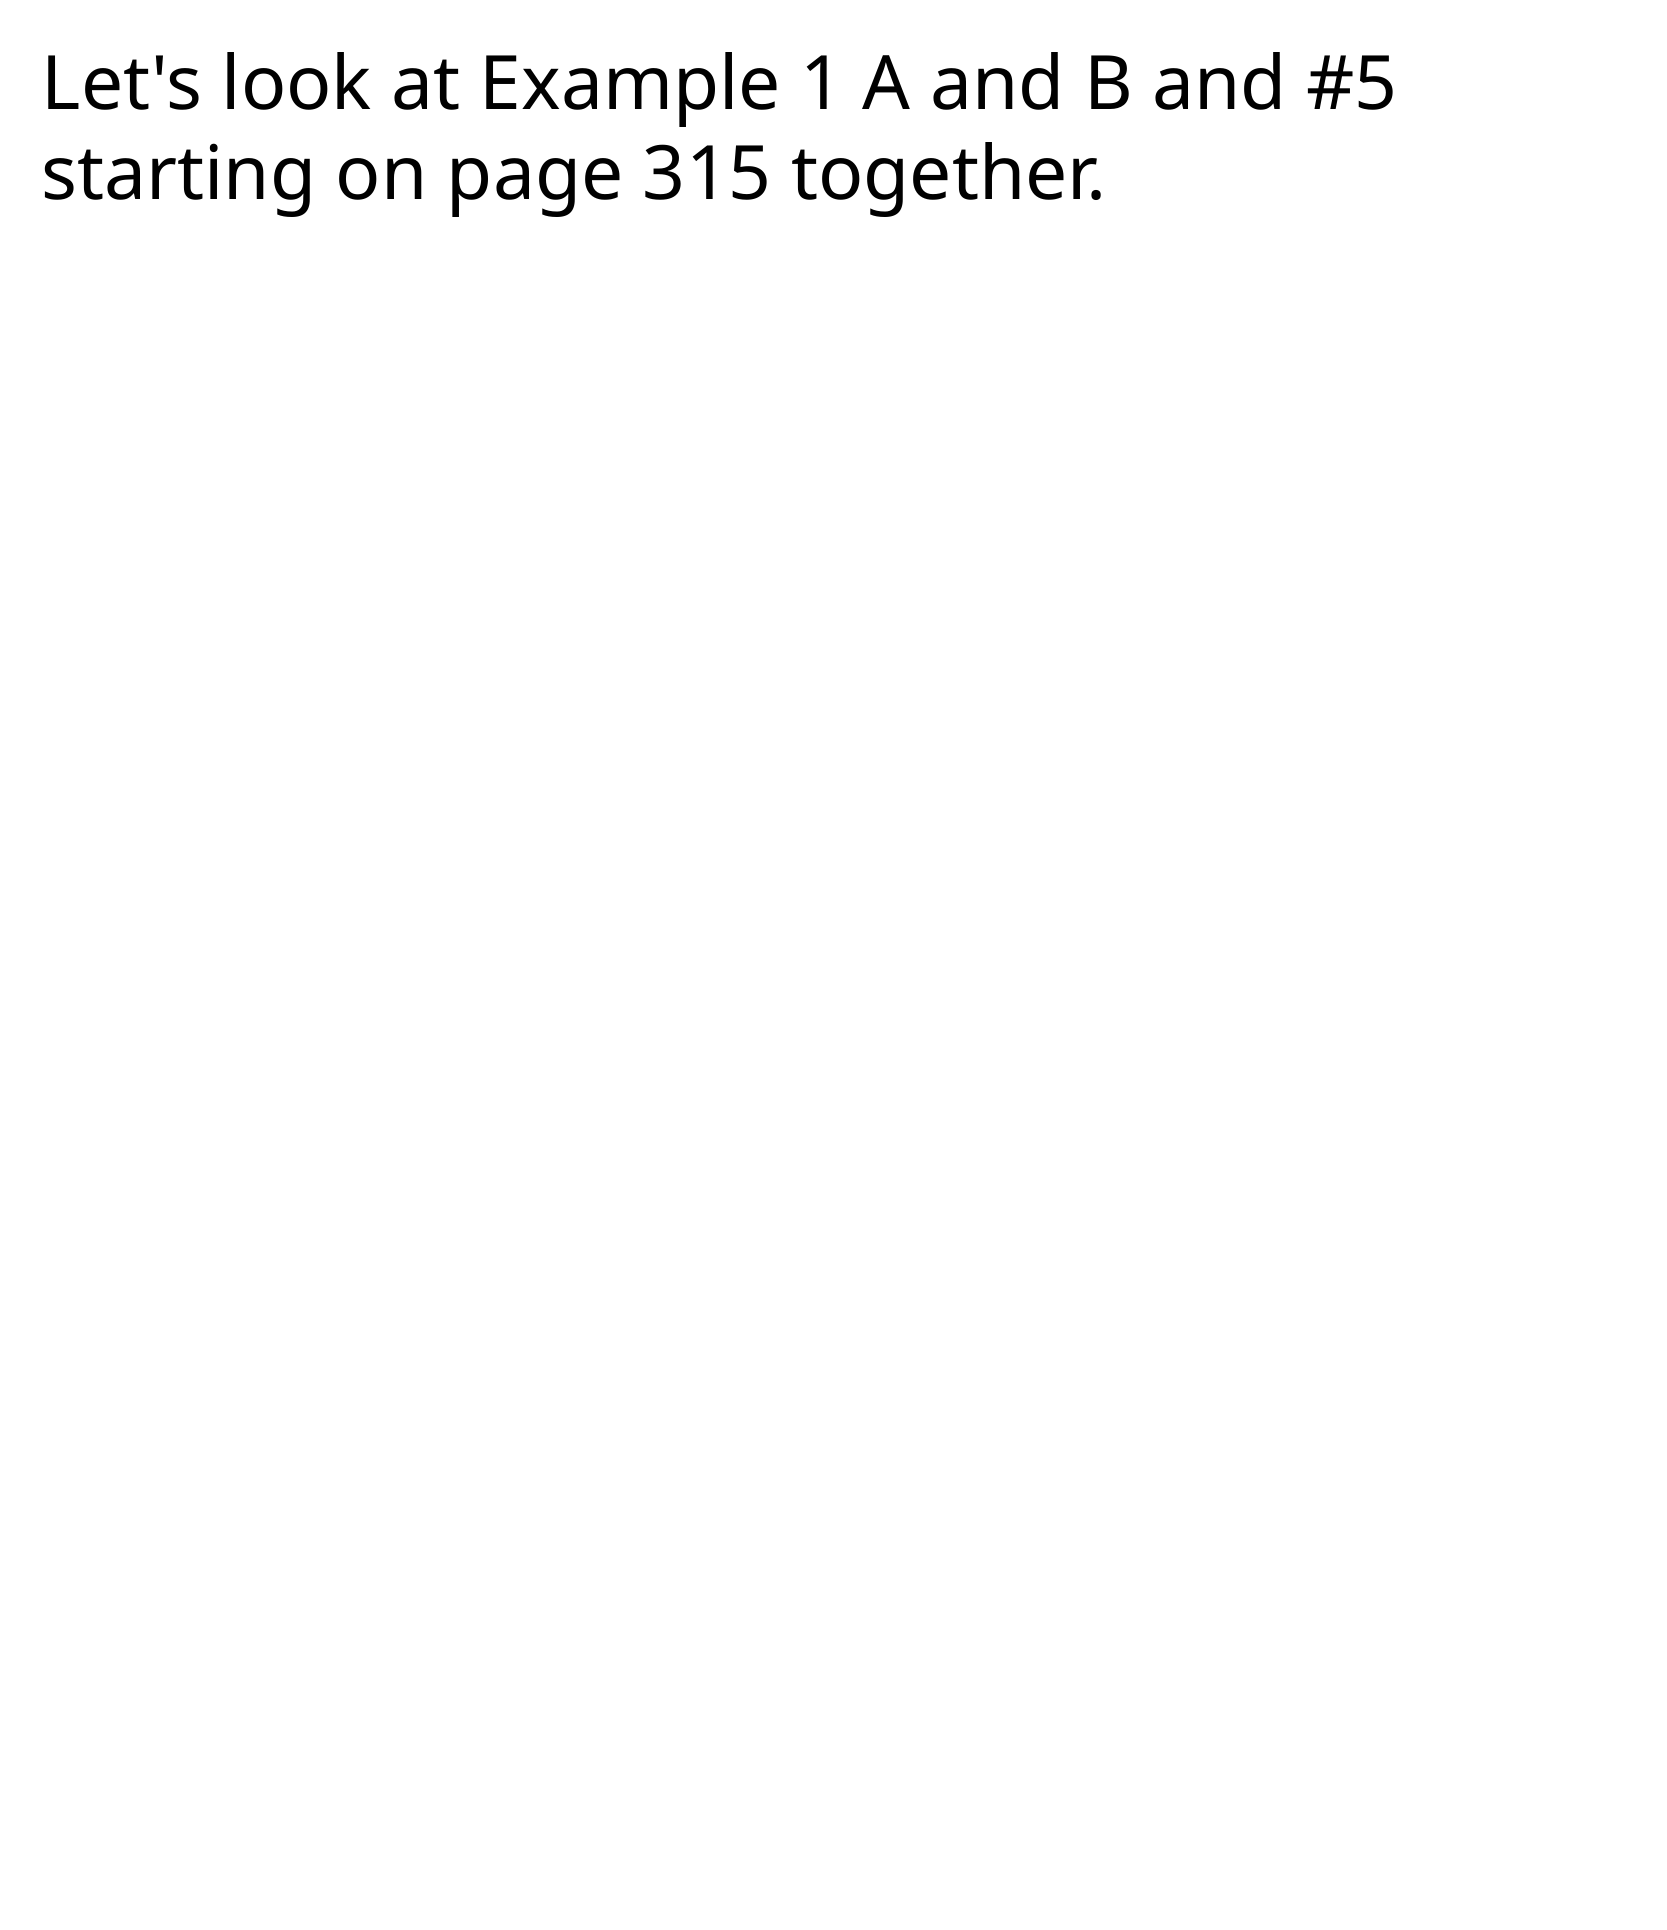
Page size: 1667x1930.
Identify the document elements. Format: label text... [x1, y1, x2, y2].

text_box Let's look at Example 1 A and B and #5 starting on page 315 together. [27, 27, 1645, 222]
